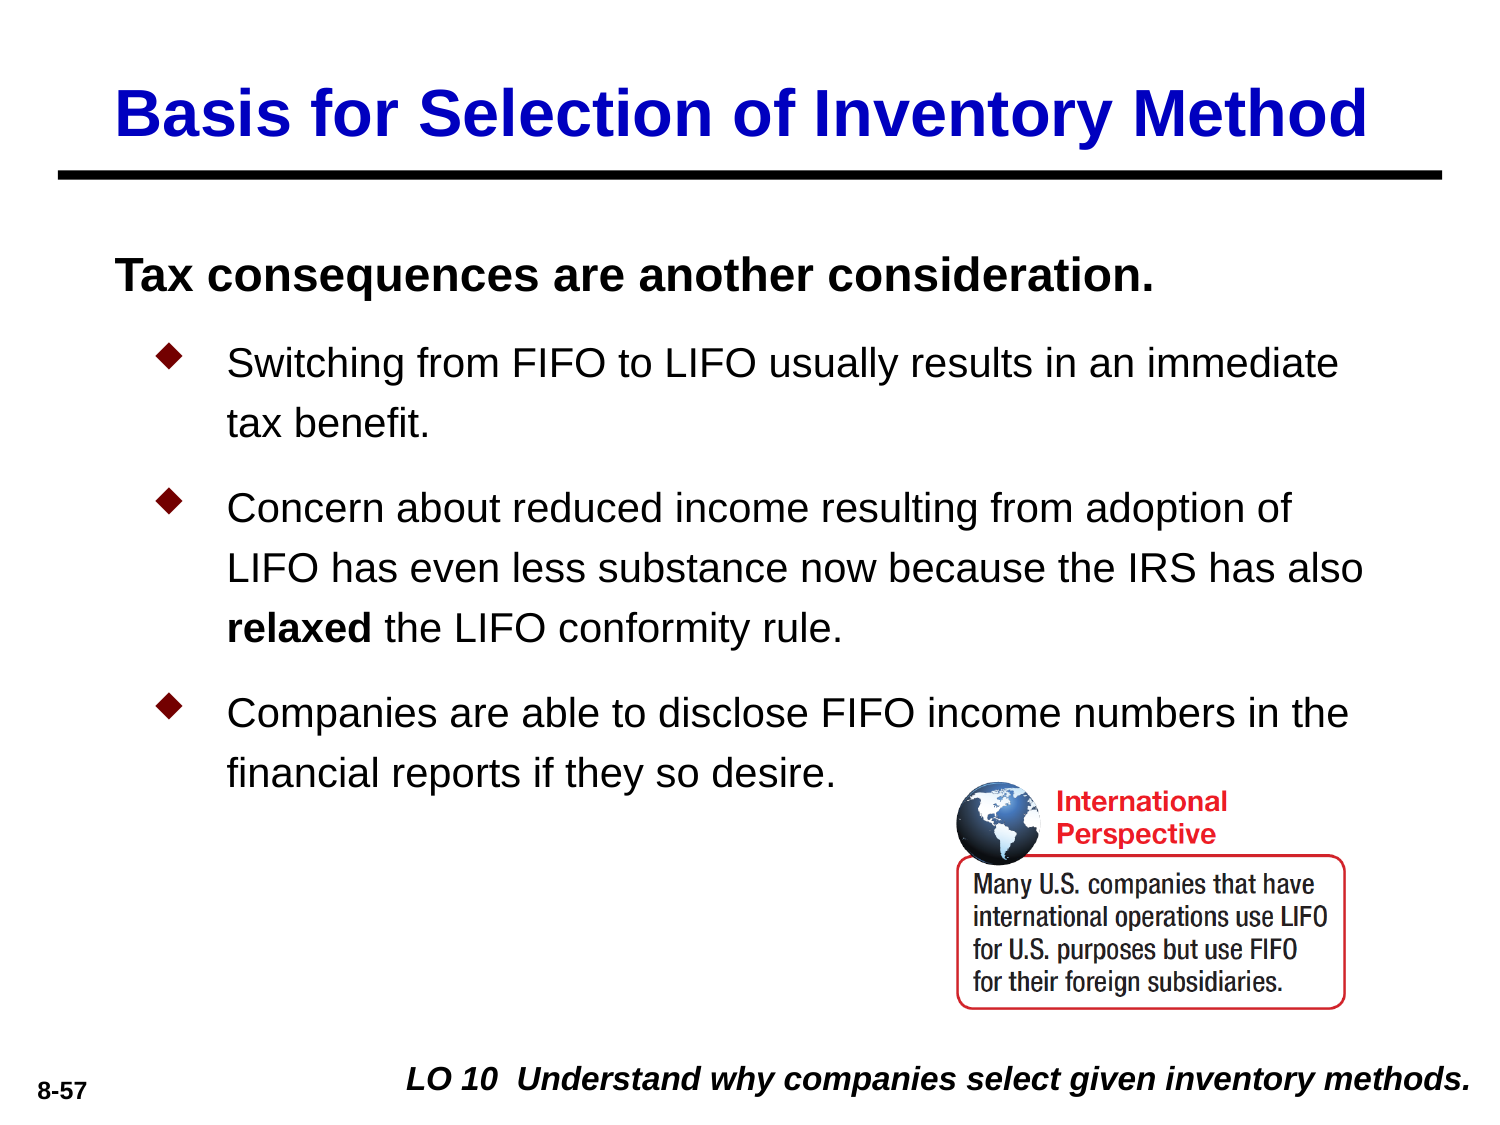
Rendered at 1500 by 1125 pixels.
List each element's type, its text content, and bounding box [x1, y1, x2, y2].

text_box Basis for Selection of Inventory Method [99, 62, 1413, 155]
text_box Tax consequences are another consideration. Switching from FIFO to LIFO usually results in an immediate tax benefit. Concern about reduced income resulting from adoption of LIFO has even less substance now because the IRS has also relaxed the LIFO conformity rule. Companies are able to disclose FIFO income numbers in the financial reports if they so desire. [99, 224, 1388, 804]
picture [944, 774, 1351, 1015]
text_box LO 10 Understand why companies select given inventory methods. [162, 1049, 1488, 1105]
